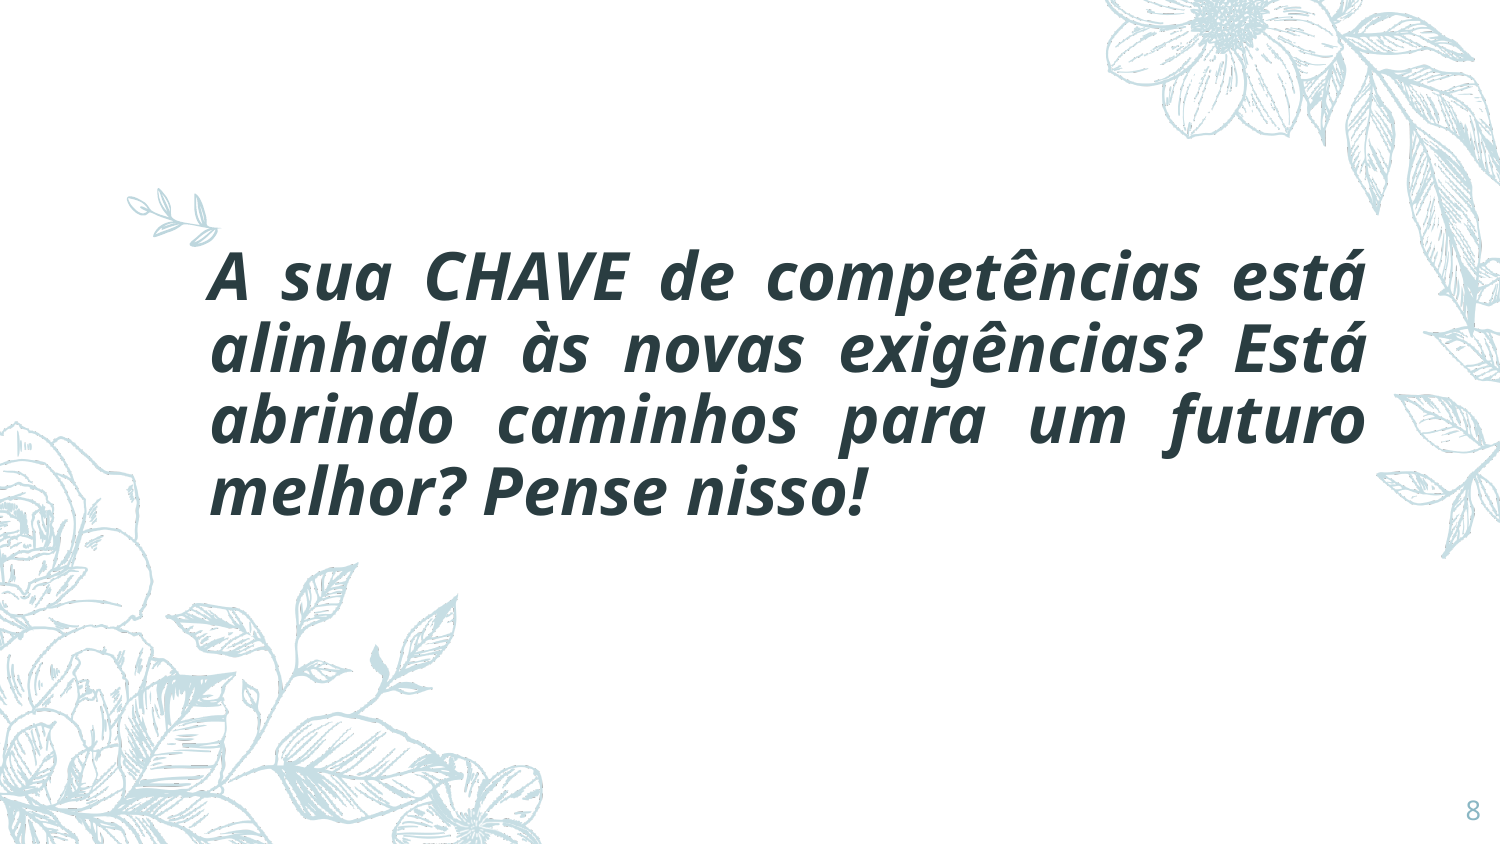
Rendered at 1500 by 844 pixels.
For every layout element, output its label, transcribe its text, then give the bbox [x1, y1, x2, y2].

slide_number 8 [1391, 779, 1482, 844]
title A sua CHAVE de competências está alinhada às novas exigências? Está abrindo caminhos para um futuro melhor? Pense nisso! [209, 225, 1369, 531]
picture [0, 421, 543, 844]
picture [1104, 0, 1500, 559]
